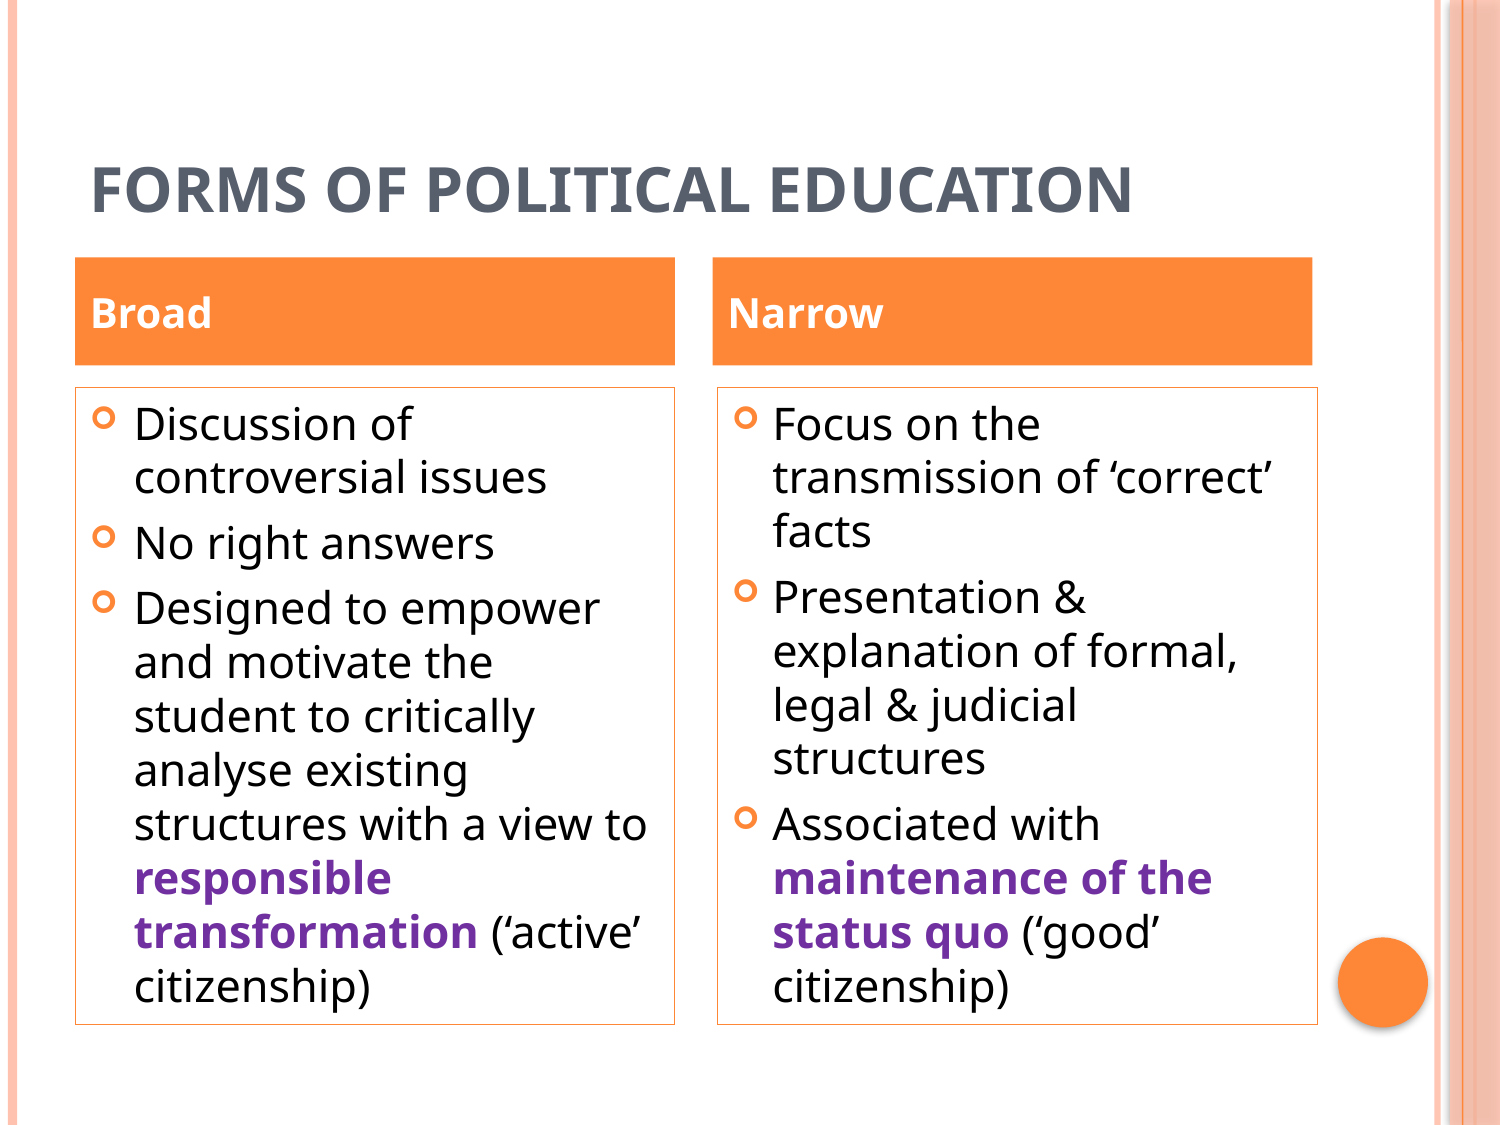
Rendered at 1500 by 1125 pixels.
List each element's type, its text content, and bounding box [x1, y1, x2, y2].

list Narrow [712, 257, 1313, 366]
list Focus on the transmission of ‘correct’ facts Presentation & explanation of formal, legal & judicial structures Associated with maintenance of the status quo (‘good’ citizenship) [717, 387, 1318, 1025]
list Discussion of controversial issues No right answers Designed to empower and motivate the student to critically analyse existing structures with a view to responsible transformation (‘active’ citizenship) [75, 387, 675, 1025]
title Forms of Political education [75, 44, 1313, 233]
list Broad [75, 257, 675, 366]
